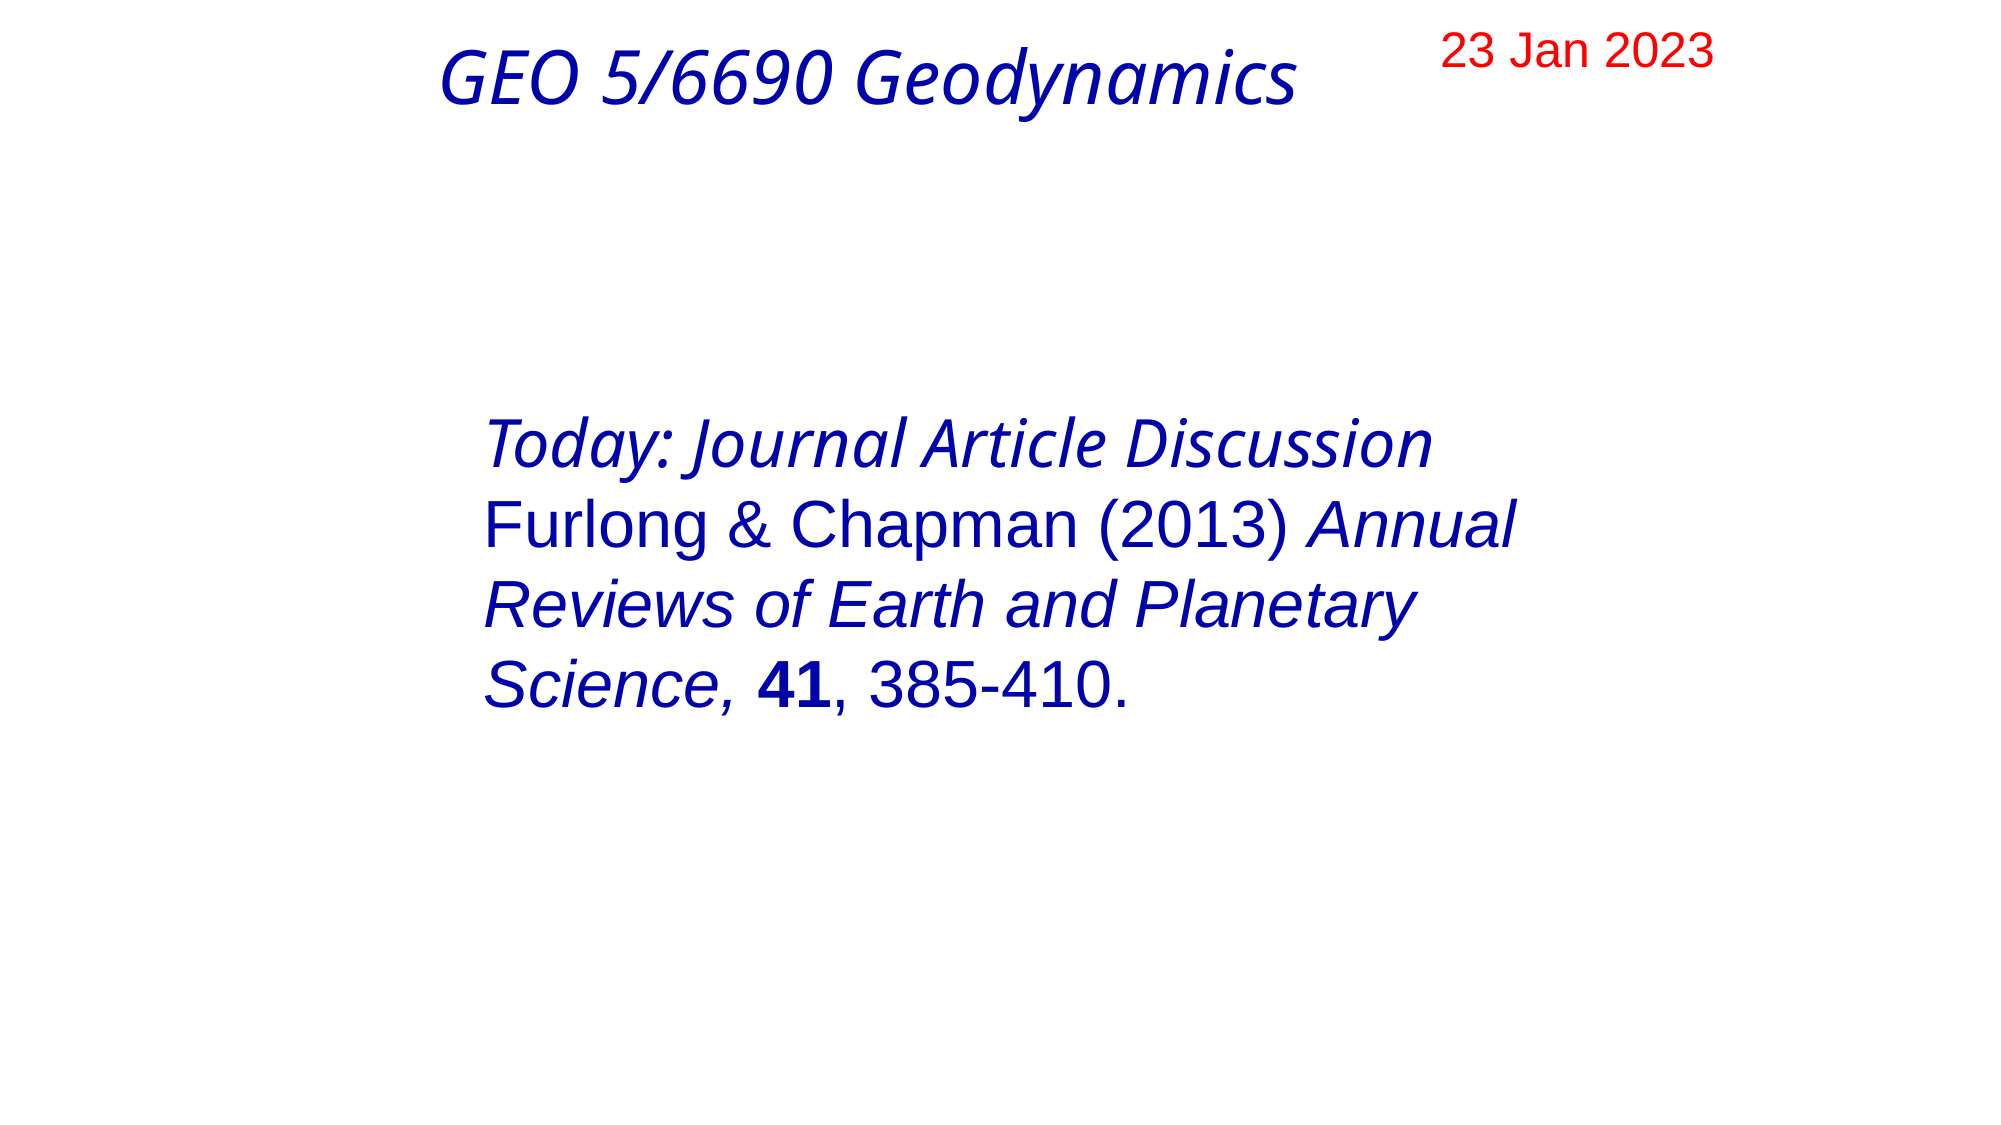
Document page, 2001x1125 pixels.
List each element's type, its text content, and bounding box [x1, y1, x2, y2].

text_box 23 Jan 2023 [1425, 9, 1730, 85]
text_box Today: Journal Article Discussion Furlong & Chapman (2013) Annual Reviews of Earth and Planetary Science, 41, 385-410. [468, 393, 1532, 728]
text_box GEO 5/6690 Geodynamics [422, 22, 1315, 128]
